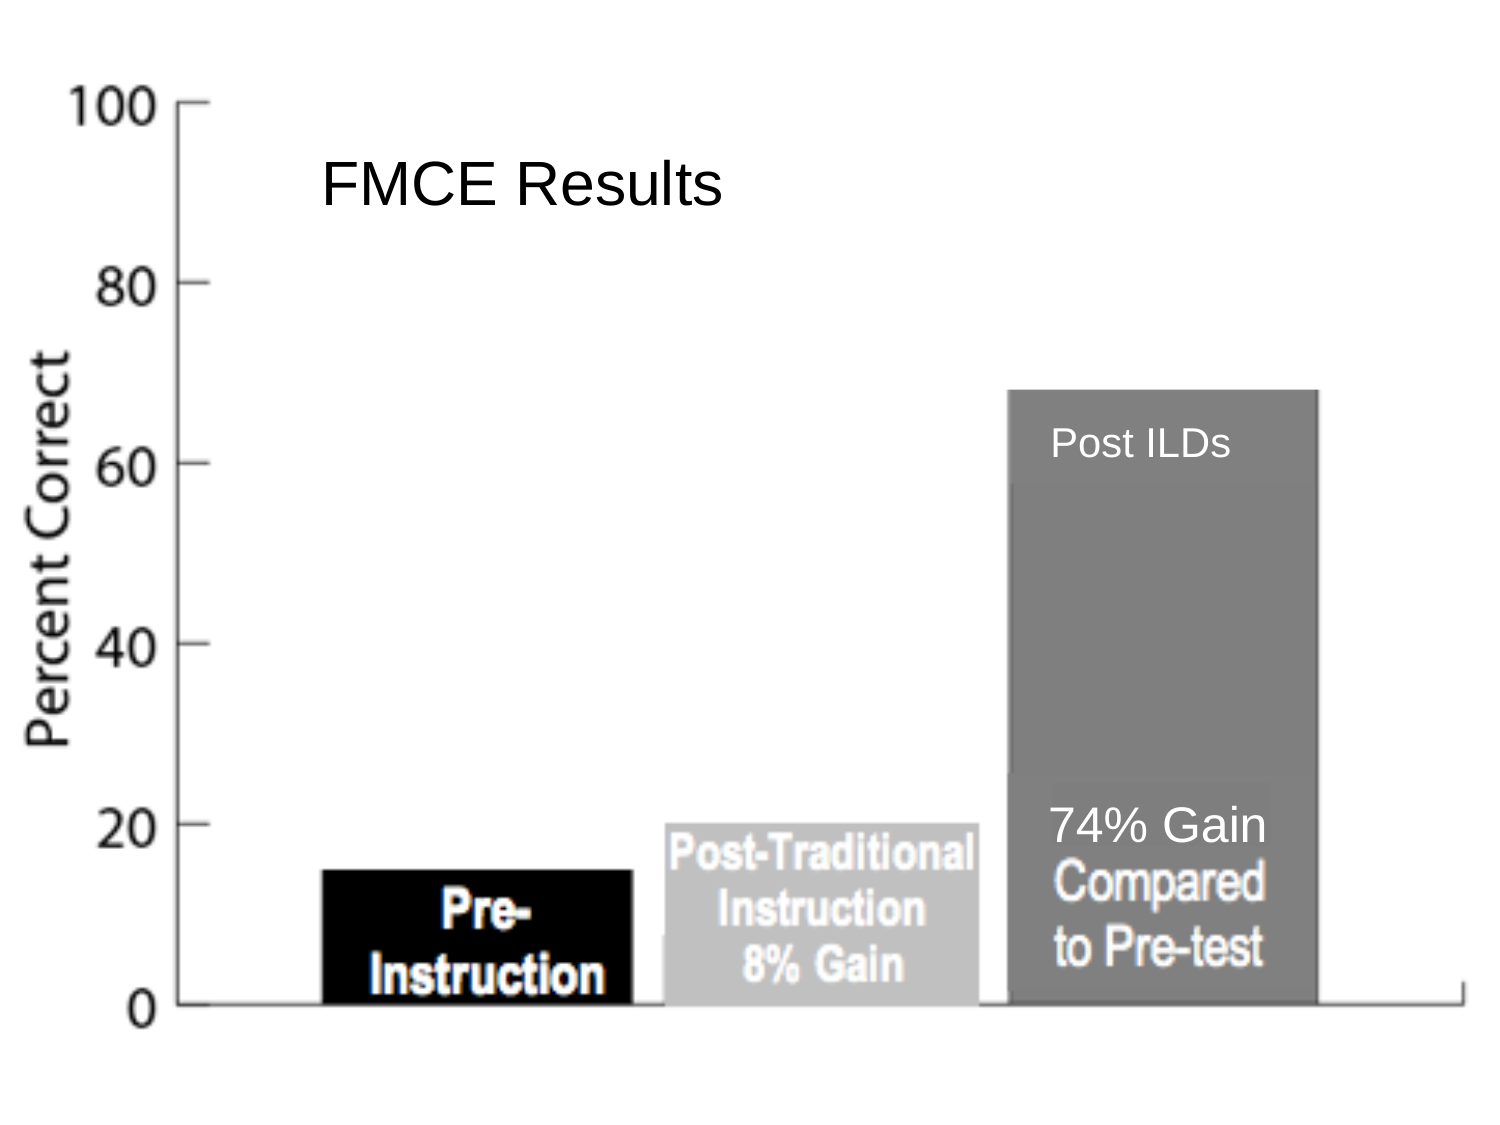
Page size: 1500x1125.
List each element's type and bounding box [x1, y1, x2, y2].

picture [0, 48, 1500, 1046]
